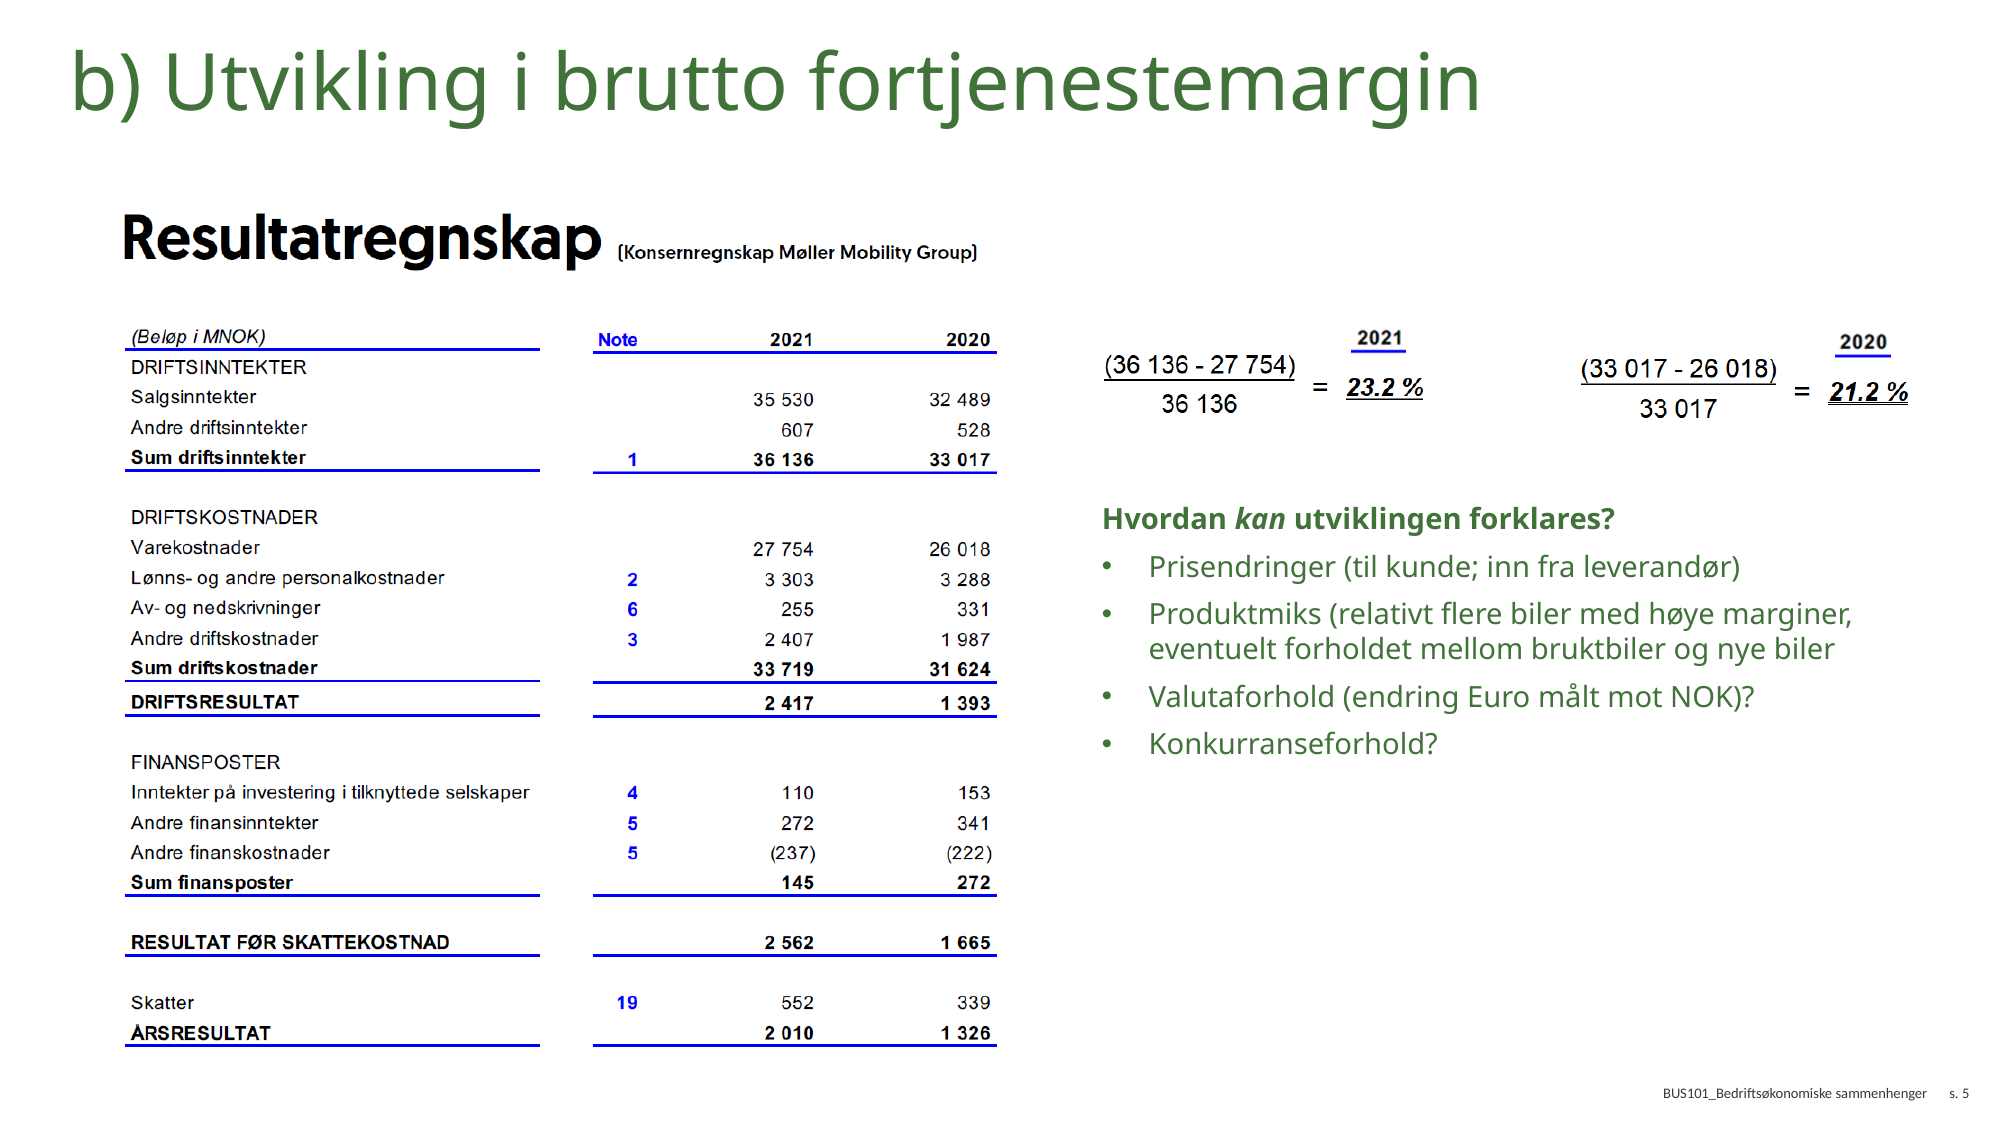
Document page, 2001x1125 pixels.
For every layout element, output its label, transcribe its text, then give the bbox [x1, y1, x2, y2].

picture [1581, 329, 1910, 425]
picture [120, 208, 981, 274]
text_box s. 5 [1930, 1073, 1970, 1112]
title b) Utvikling i brutto fortjenestemargin [55, 0, 1628, 187]
text_box BUS101_Bedriftsøkonomiske sammenhenger [1663, 1073, 1985, 1113]
picture [1102, 325, 1431, 419]
picture [120, 311, 540, 1052]
picture [593, 325, 1000, 1048]
text_box Hvordan kan utviklingen forklares? Prisendringer (til kunde; inn fra leverandør) Produktmiks (relativt flere biler med høye marginer, eventuelt forholdet mellom bruktbiler og nye biler Valutaforhold (endring Euro målt mot NOK)? Konkurranseforhold? [1087, 493, 1970, 816]
